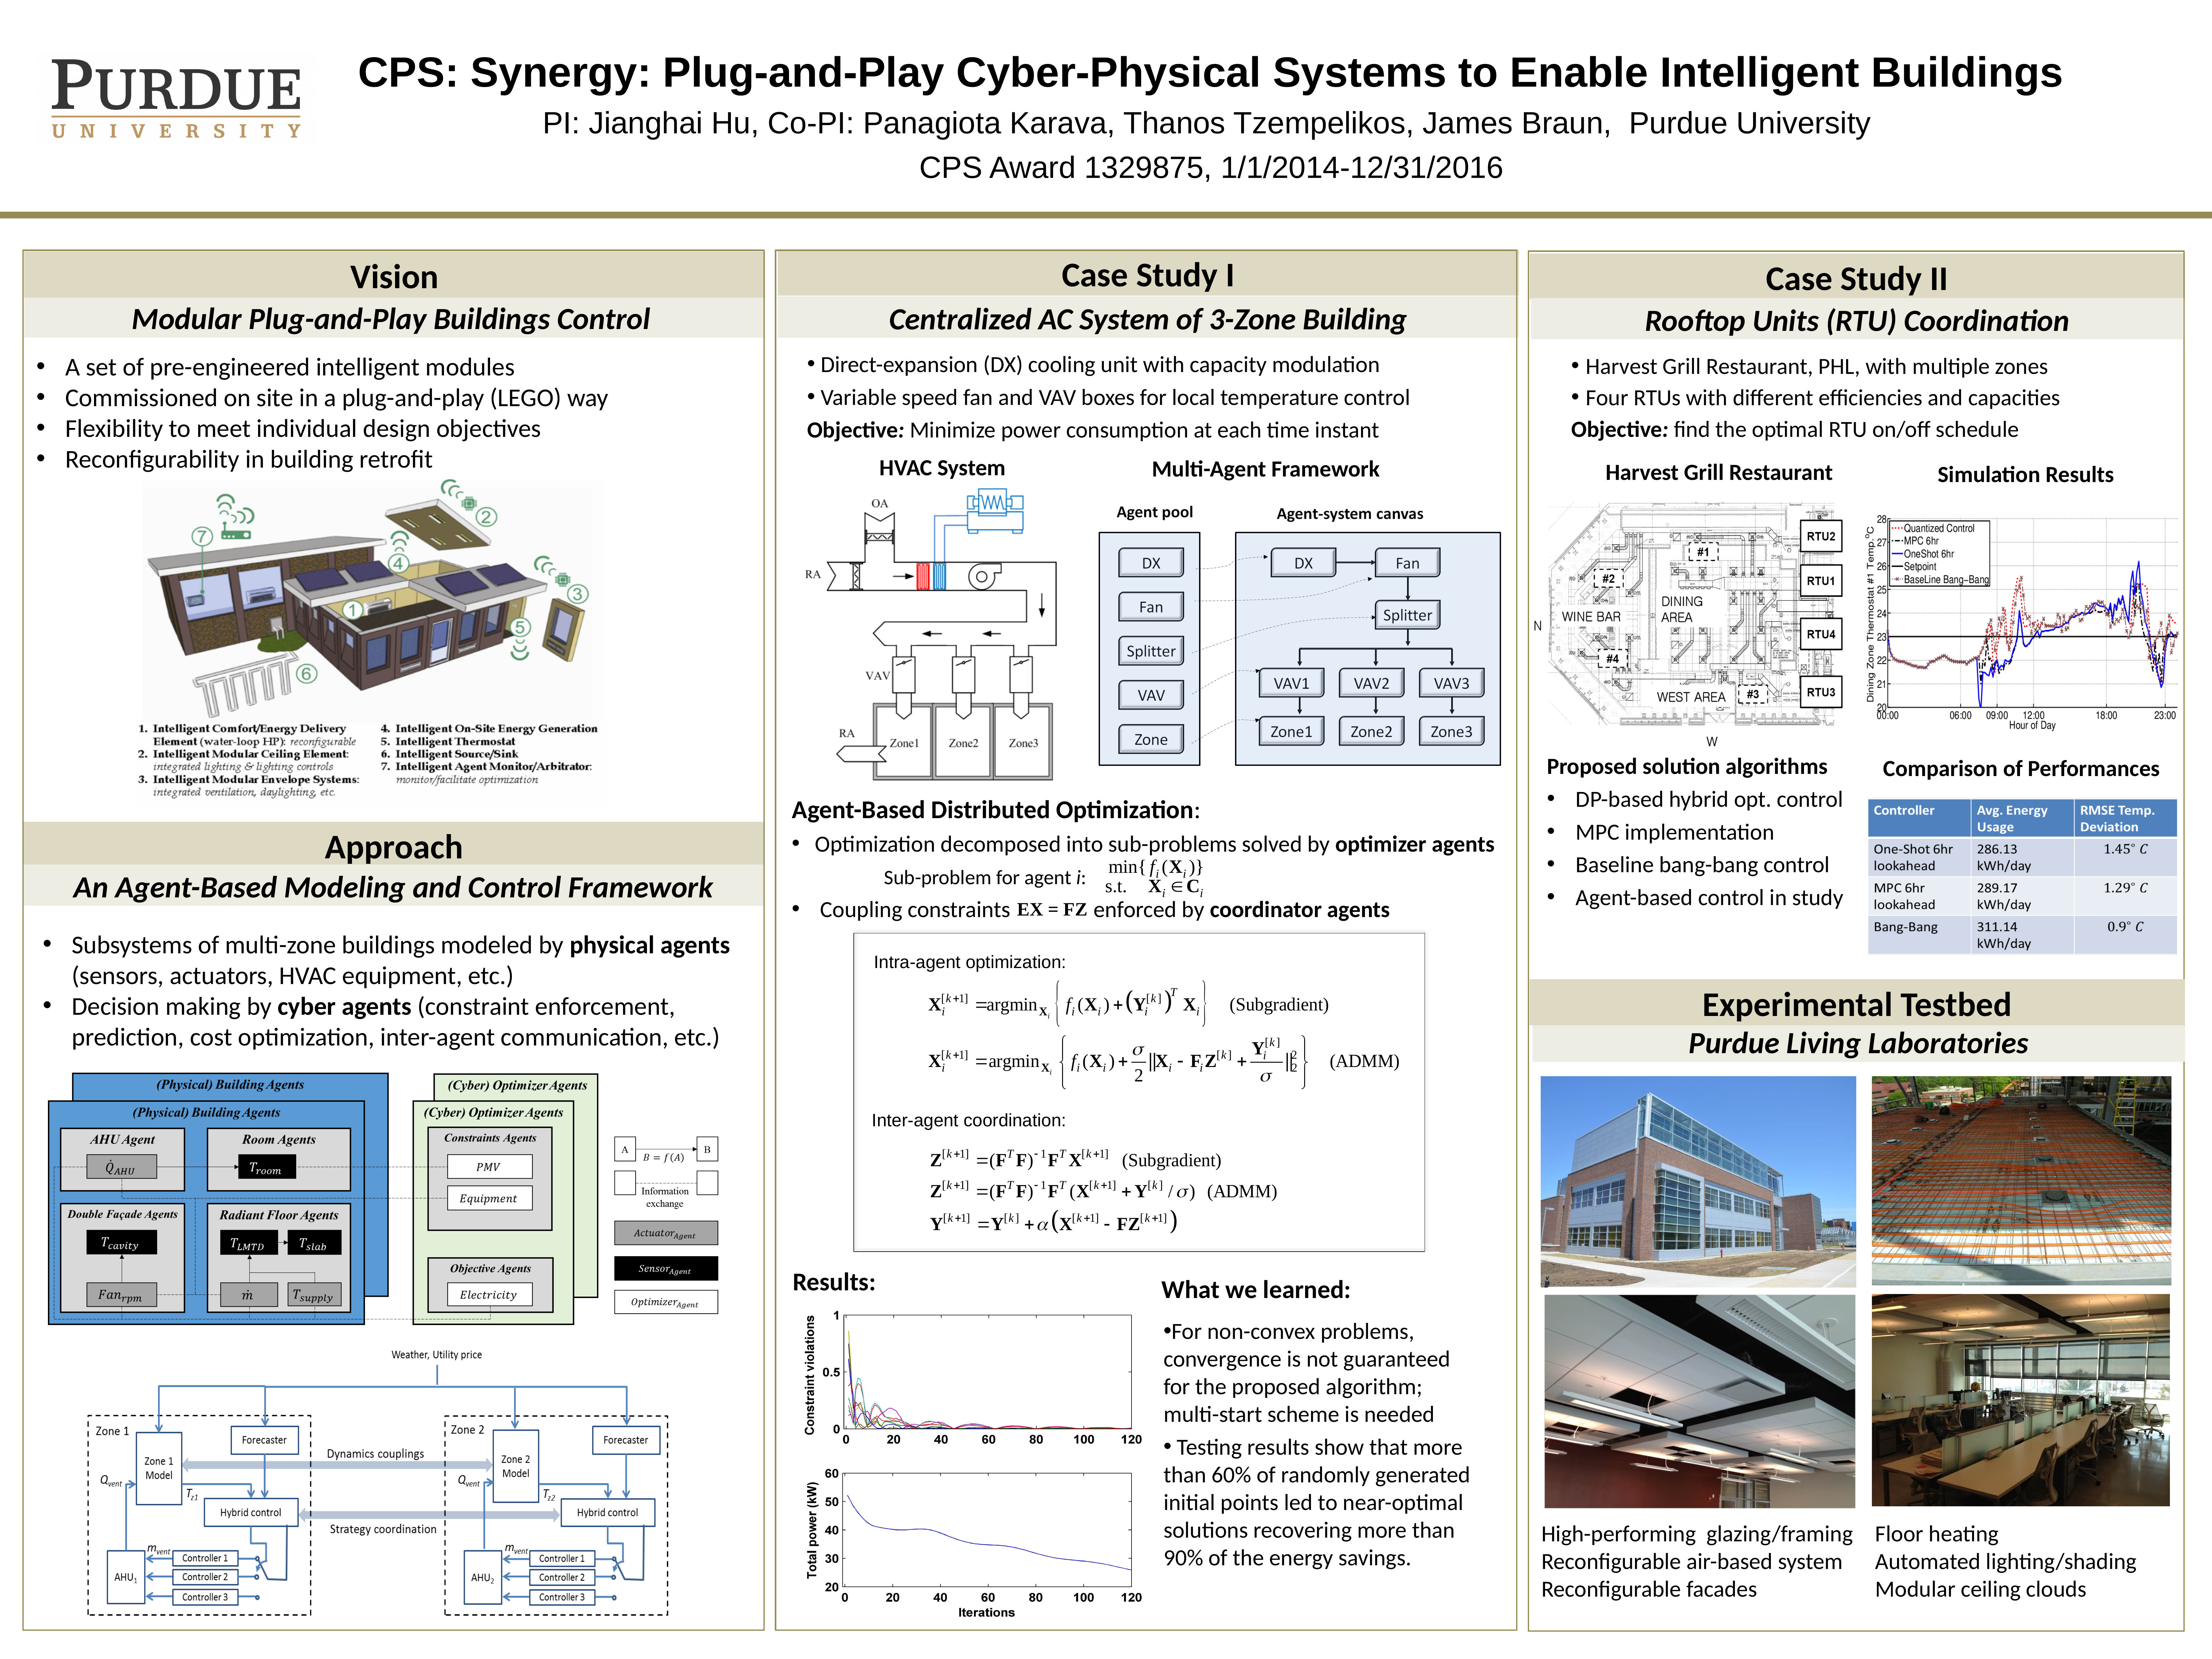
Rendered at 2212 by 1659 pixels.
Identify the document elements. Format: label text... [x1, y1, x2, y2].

text_box For non-convex problems, convergence is not guaranteed for the proposed algorithm; multi-start scheme is needed Testing results show that more than 60% of randomly generated initial points led to near-optimal solutions recovering more than 90% of the energy savings. [1169, 1314, 1478, 1597]
text_box Subsystems of multi-zone buildings modeled by physical agents (sensors, actuators, HVAC equipment, etc.) Decision making by cyber agents (constraint enforcement, prediction, cost optimization, inter-agent communication, etc.) [38, 925, 748, 1068]
text_box [1528, 250, 2185, 1632]
picture [787, 1290, 1168, 1624]
picture [805, 488, 1057, 781]
picture [80, 1344, 669, 1616]
text_box Agent-Based Distributed Optimization: Optimization decomposed into sub-problems solved by optimizer agents Coupling constraints enforced by coordinator agents [787, 790, 1501, 924]
text_box What we learned: [1157, 1270, 1356, 1306]
text_box Simulation Results [1933, 457, 2119, 489]
text_box [775, 249, 1517, 1631]
text_box Case Study I [1517, 249, 1519, 296]
picture [1543, 1294, 1856, 1509]
picture [1528, 497, 1851, 749]
text_box Harvest Grill Restaurant [1601, 454, 1838, 487]
text_box HVAC System [875, 450, 1010, 482]
text_box Harvest Grill Restaurant, PHL, with multiple zones Four RTUs with different efficiencies and capacities Objective: find the optimal RTU on/off schedule [1567, 348, 2144, 444]
text_box Proposed solution algorithms DP-based hybrid opt. control MPC implementation Baseline bang-bang control Agent-based control in study [1542, 751, 1848, 912]
picture [132, 479, 613, 806]
text_box CPS: Synergy: Plug-and-Play Cyber-Physical Systems to Enable Intelligent Buildings PI: Jianghai Hu, Co-PI: Panagiota Karava, Thanos Tzempelikos, James Braun, Purdue University CPS Award 1329875, 1/1/2014-12/31/2016 [238, 218, 2185, 228]
text_box Multi-Agent Framework [1147, 451, 1385, 484]
picture [1102, 854, 1210, 902]
picture [1872, 1076, 2171, 1286]
picture [1868, 797, 2178, 960]
text_box Centralized AC System of 3-Zone Building [1517, 296, 1519, 338]
text_box [22, 249, 765, 1631]
picture [1014, 898, 1091, 920]
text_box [853, 933, 1425, 1252]
picture [48, 1072, 718, 1325]
text_box High-performing glazing/framing Reconfigurable air-based system Reconfigurable facades [1537, 1516, 1869, 1626]
text_box Sub-problem for agent i: [879, 861, 1100, 891]
picture [1098, 496, 1501, 766]
text_box Results: [788, 1262, 881, 1290]
text_box Purdue Living Laboratories [1532, 1026, 2185, 1062]
picture [1541, 1076, 1856, 1288]
text_box Floor heating Automated lighting/shading Modular ceiling clouds [1871, 1516, 2184, 1627]
text_box CPS: Synergy: Plug-and-Play Cyber-Physical Systems to Enable Intelligent Buildings PI: Jianghai Hu, Co-PI: Panagiota Karava, Thanos Tzempelikos, James Braun, Purdue University CPS Award 1329875, 1/1/2014-12/31/2016 [238, 42, 2185, 212]
text_box Comparison of Performances [1878, 751, 2165, 783]
picture [1872, 1294, 2170, 1506]
text_box Rooftop Units (RTU) Coordination [1531, 298, 2184, 339]
text_box Experimental Testbed [1529, 979, 2185, 1026]
text_box Direct-expansion (DX) cooling unit with capacity modulation Variable speed fan and VAV boxes for local temperature control Objective: Minimize power consumption at each time instant [802, 347, 1469, 445]
picture [37, 51, 317, 145]
picture [1862, 511, 2181, 732]
